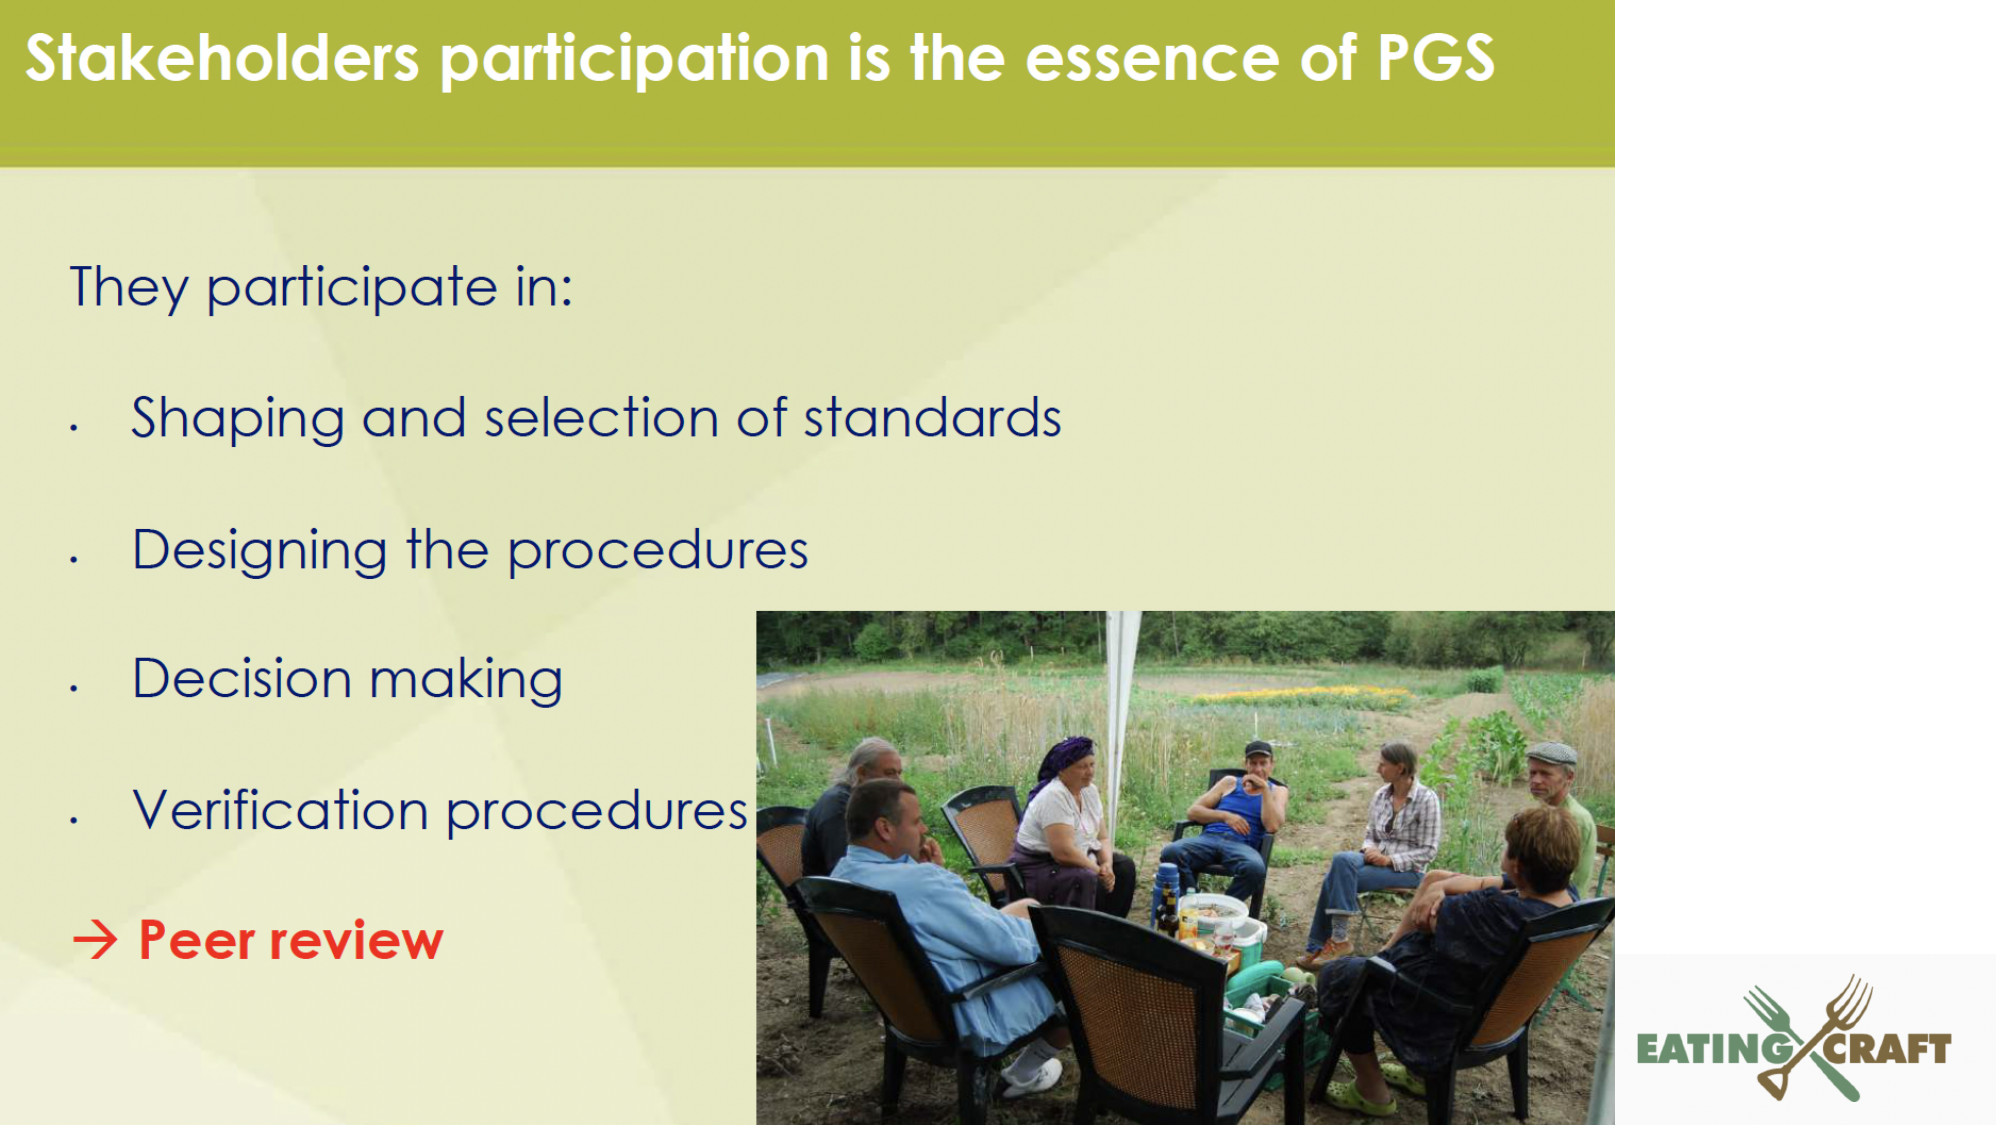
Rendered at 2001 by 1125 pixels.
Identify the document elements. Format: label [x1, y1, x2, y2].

picture [1615, 954, 1996, 1125]
list [0, 0, 1615, 1125]
